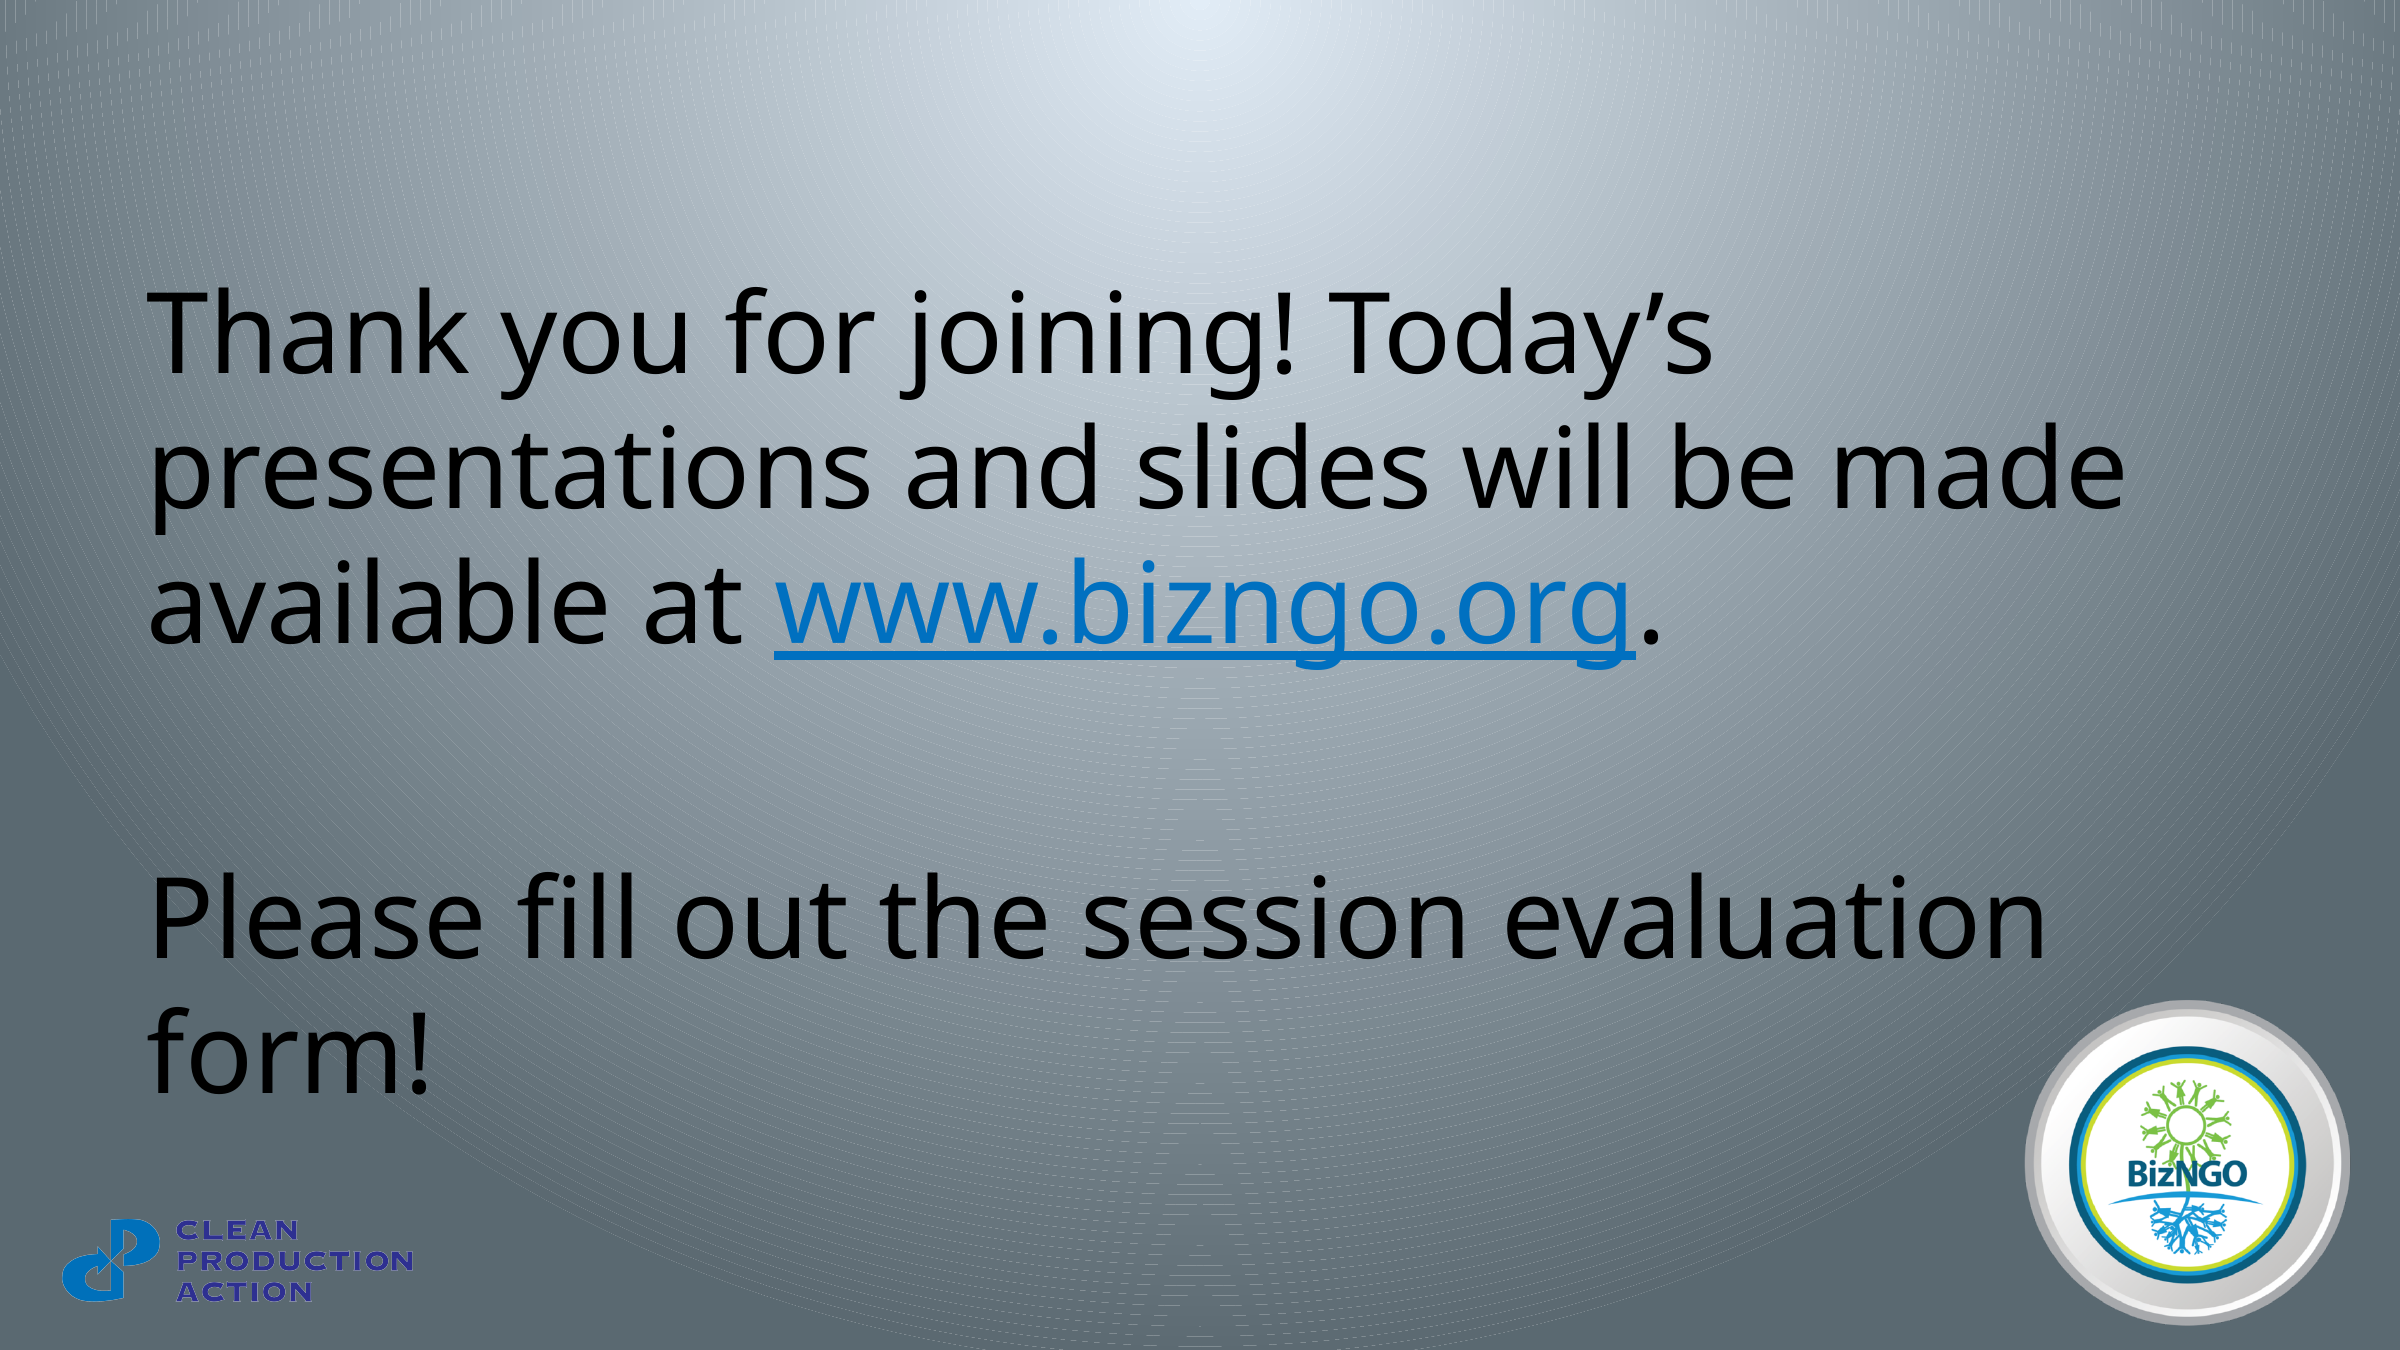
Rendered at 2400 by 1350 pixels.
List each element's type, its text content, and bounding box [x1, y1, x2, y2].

picture [1974, 960, 2400, 1350]
picture [62, 1218, 413, 1304]
list Thank you for joining! Today’s presentations and slides will be made available at www.bizngo.org. Please fill out the session evaluation form! [125, 249, 2285, 613]
